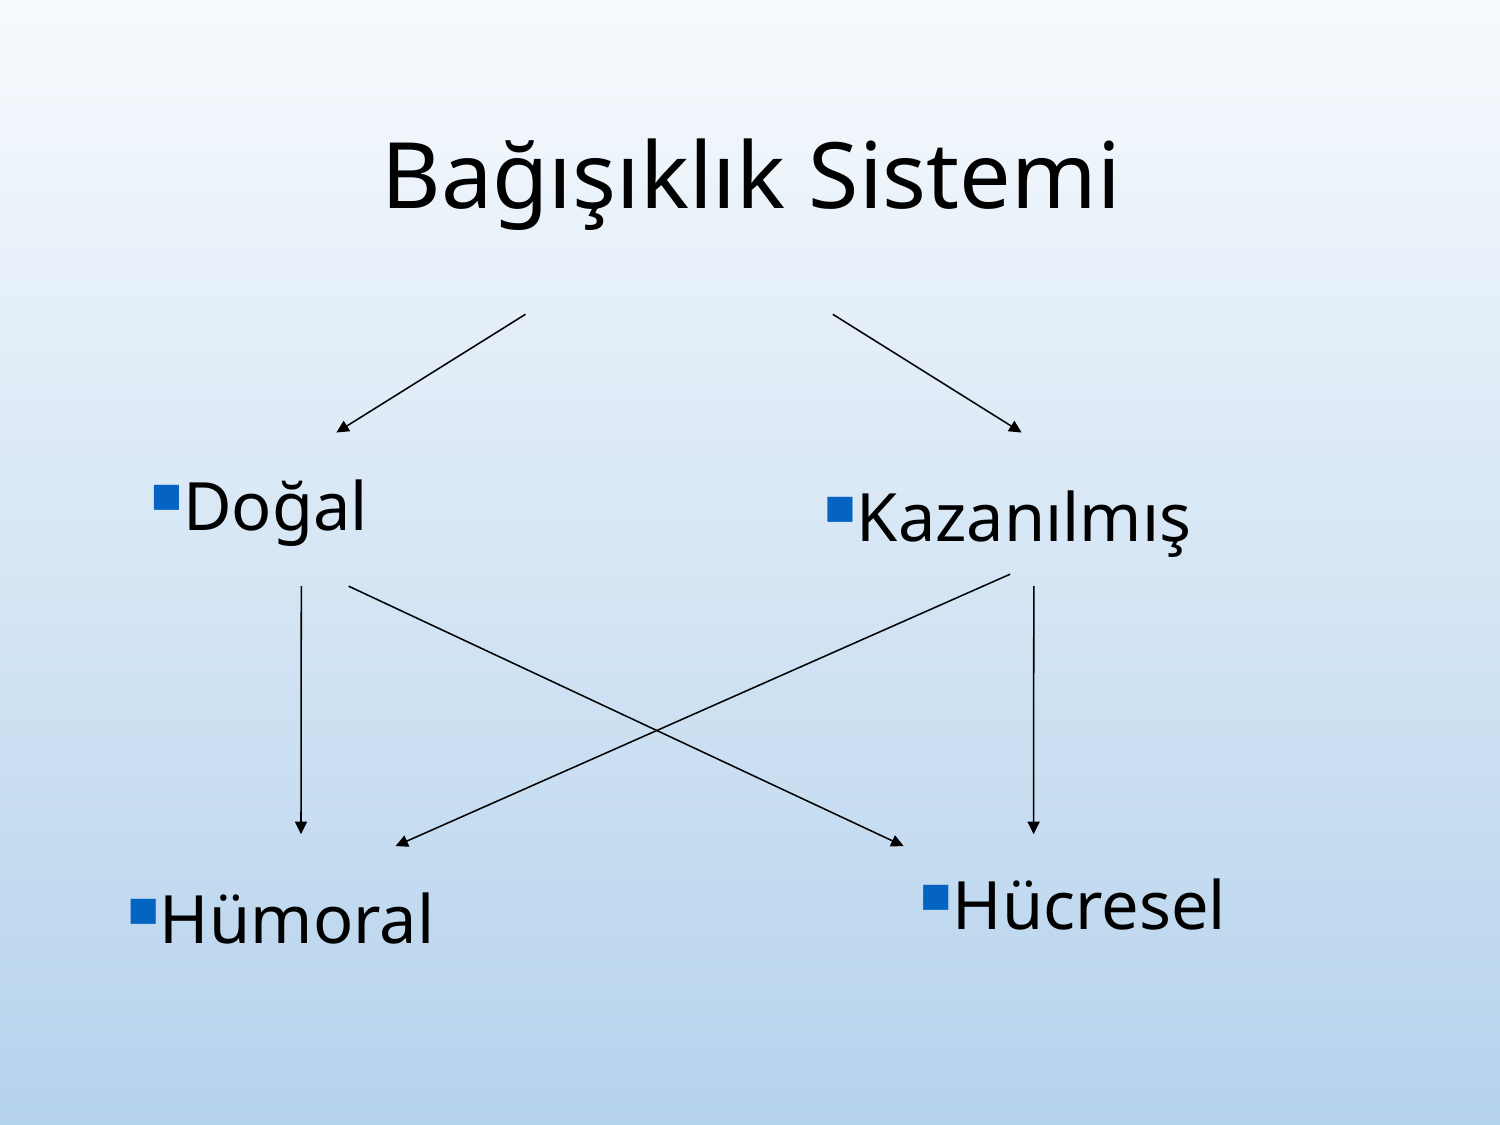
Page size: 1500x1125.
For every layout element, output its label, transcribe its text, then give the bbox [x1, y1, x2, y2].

text_box Kazanılmış [809, 467, 1329, 563]
text_box Doğal [135, 456, 502, 551]
title Bağışıklık Sistemi [76, 66, 1427, 292]
text_box Hücresel [904, 855, 1242, 951]
text_box [395, 574, 1011, 847]
text_box [336, 314, 526, 433]
text_box [657, 731, 904, 847]
text_box [832, 314, 1022, 433]
text_box [1027, 586, 1040, 835]
text_box [294, 586, 308, 835]
text_box Hümoral [112, 869, 538, 965]
